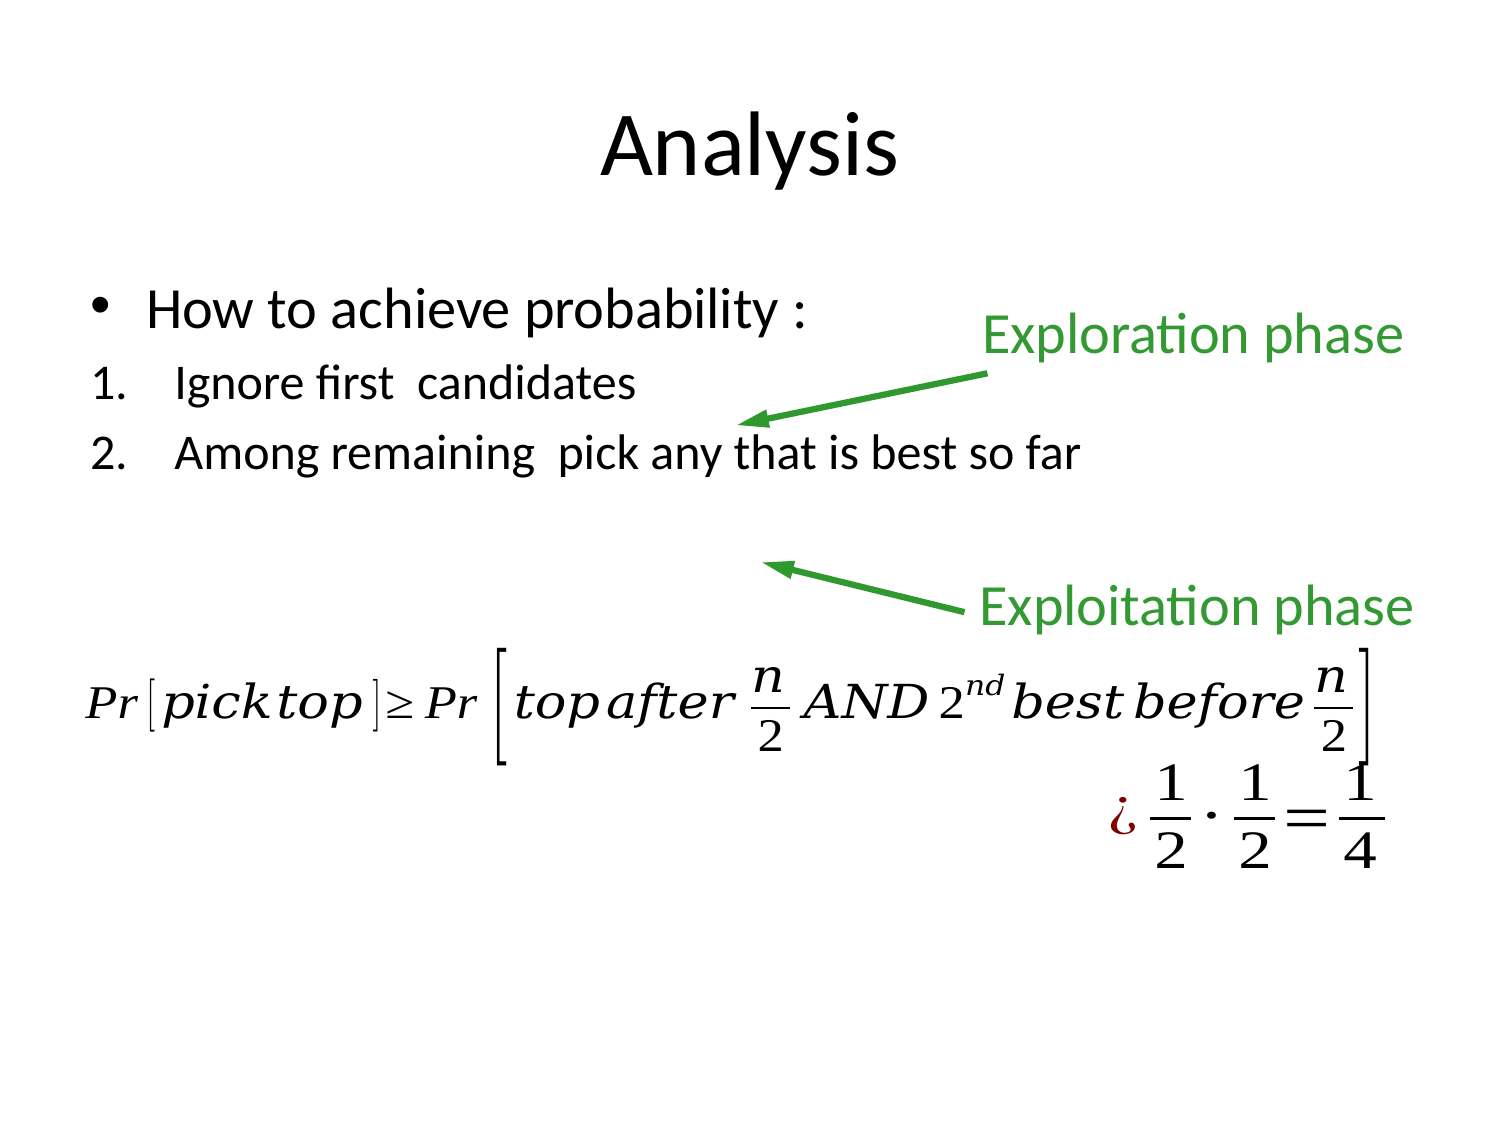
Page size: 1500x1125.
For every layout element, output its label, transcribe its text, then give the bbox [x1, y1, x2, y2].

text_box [737, 373, 988, 426]
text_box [762, 562, 965, 613]
text_box Exploration phase [967, 287, 1420, 373]
title Analysis [75, 45, 1425, 233]
text_box Exploitation phase [964, 559, 1446, 645]
